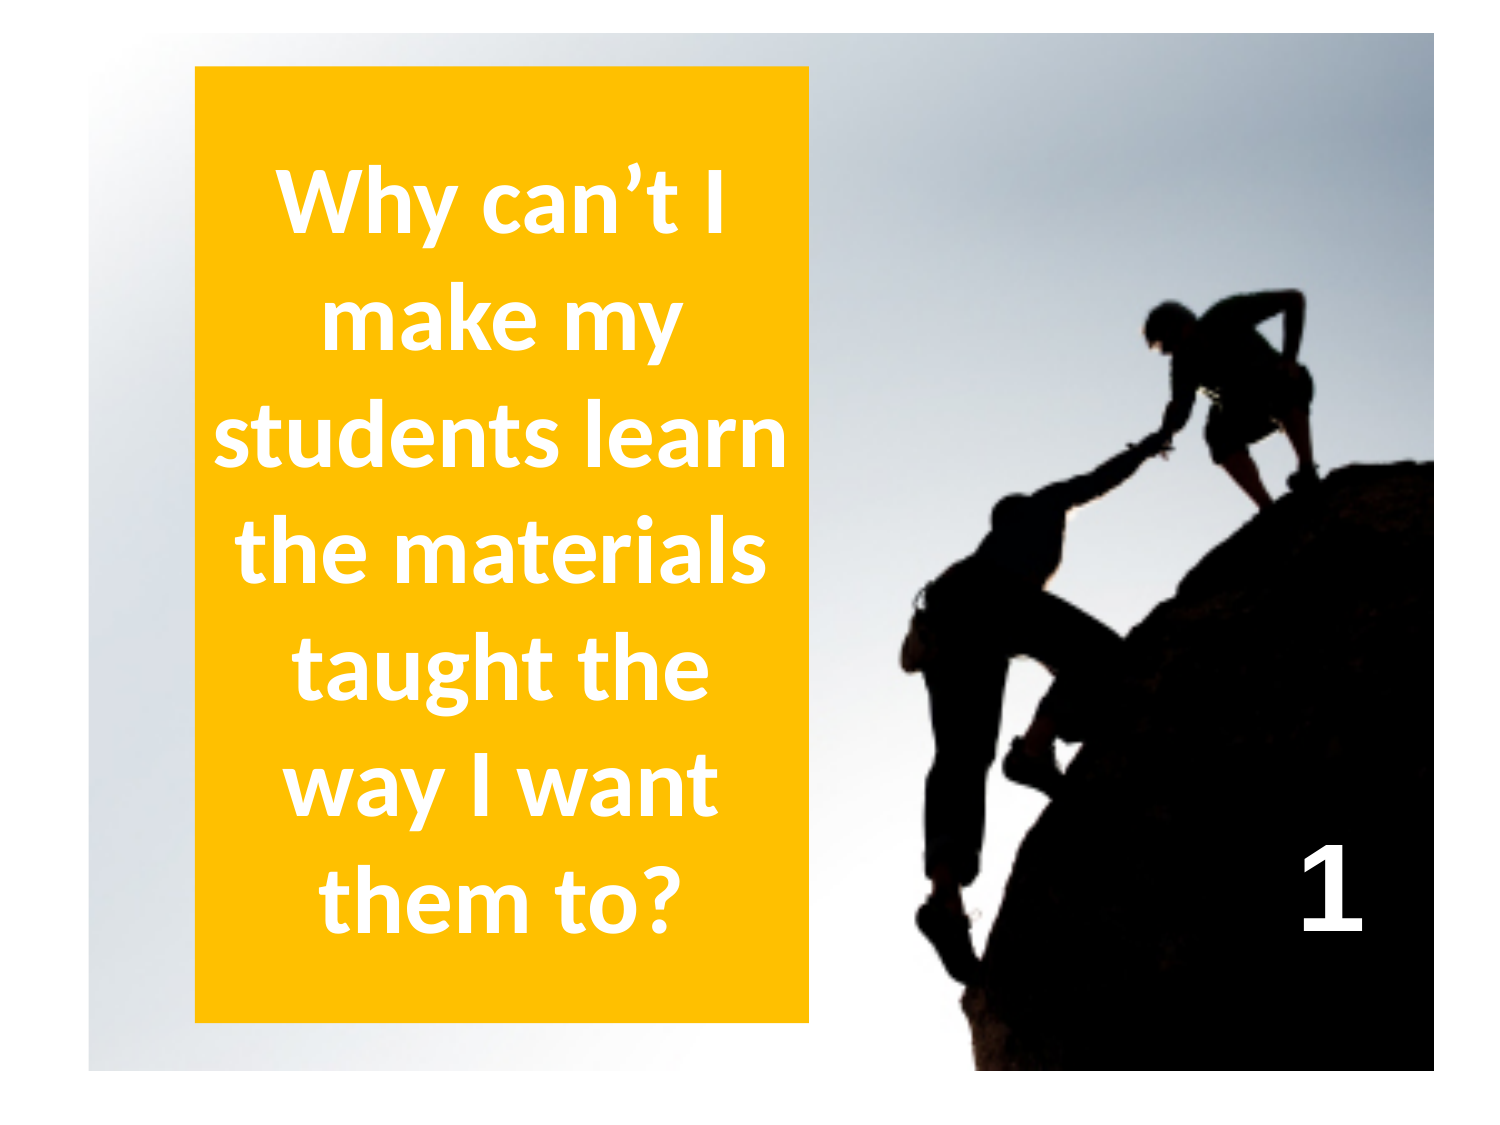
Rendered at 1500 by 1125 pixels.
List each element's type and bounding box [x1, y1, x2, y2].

picture [88, 32, 1435, 1071]
